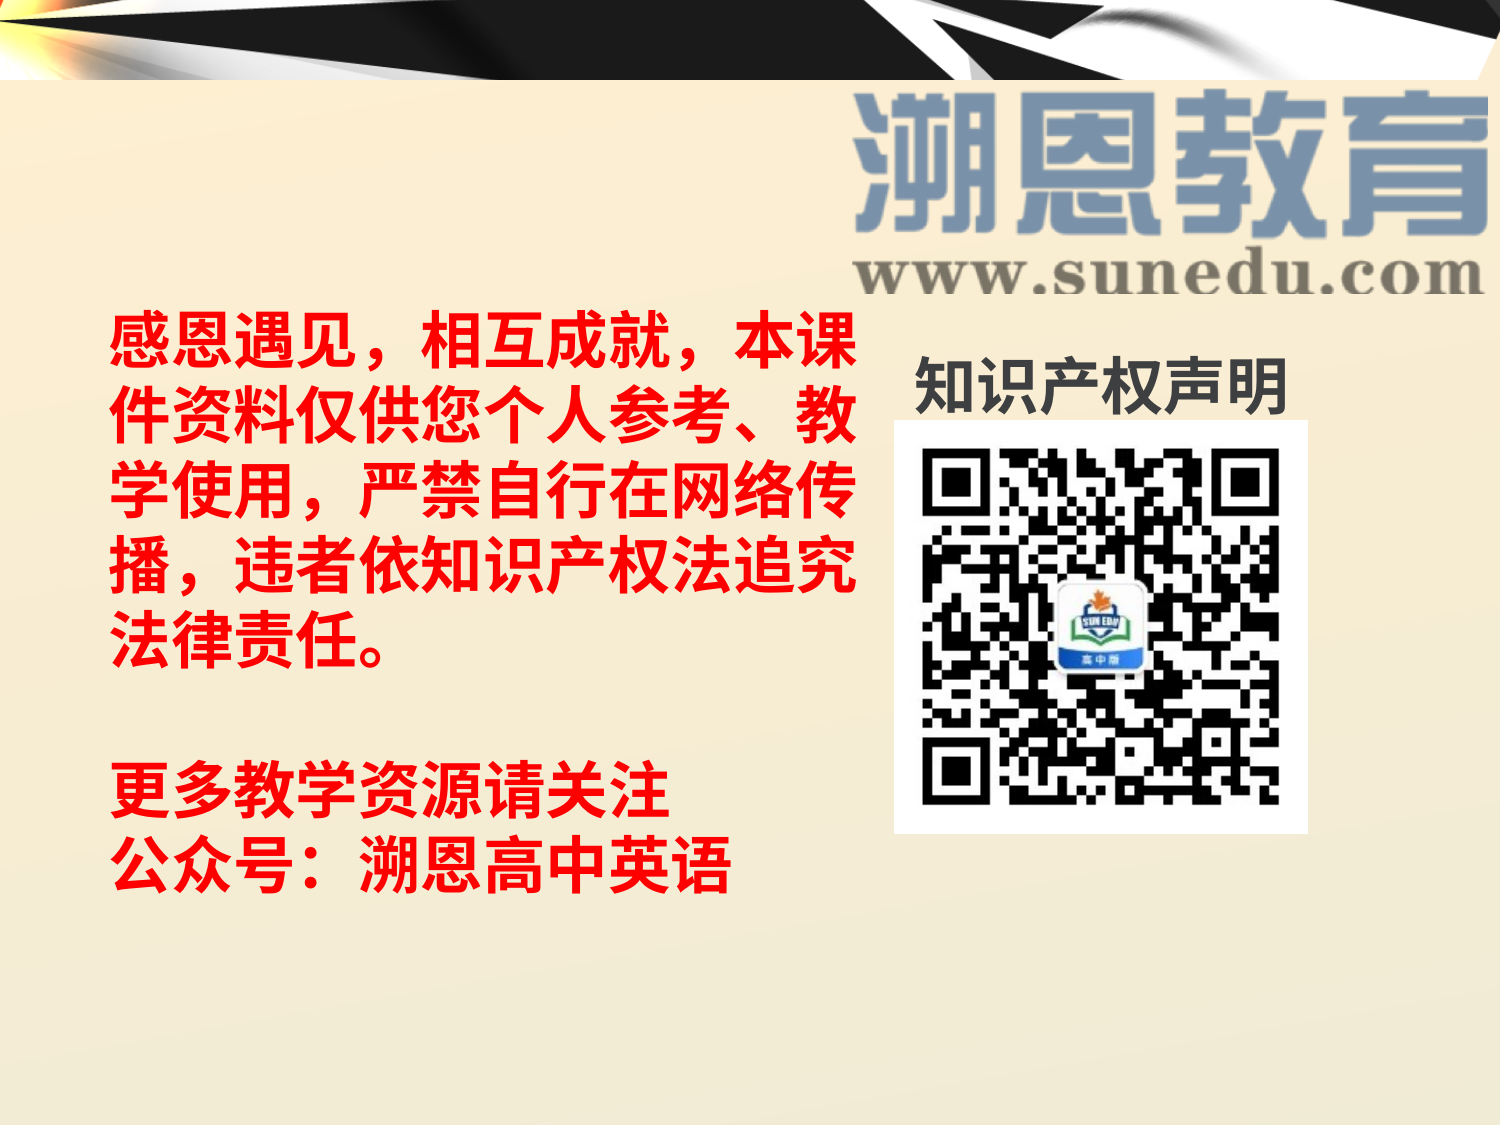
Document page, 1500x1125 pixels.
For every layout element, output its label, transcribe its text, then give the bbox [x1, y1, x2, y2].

text_box 感恩遇见，相互成就，本课件资料仅供您个人参考、教学使用，严禁自行在网络传播，违者依知识产权法追究法律责任。 更多教学资源请关注 公众号：溯恩高中英语 [93, 293, 899, 909]
text_box 知识产权声明 [899, 339, 1343, 430]
picture [850, 87, 1488, 294]
picture [0, 0, 1500, 80]
picture [894, 420, 1308, 834]
